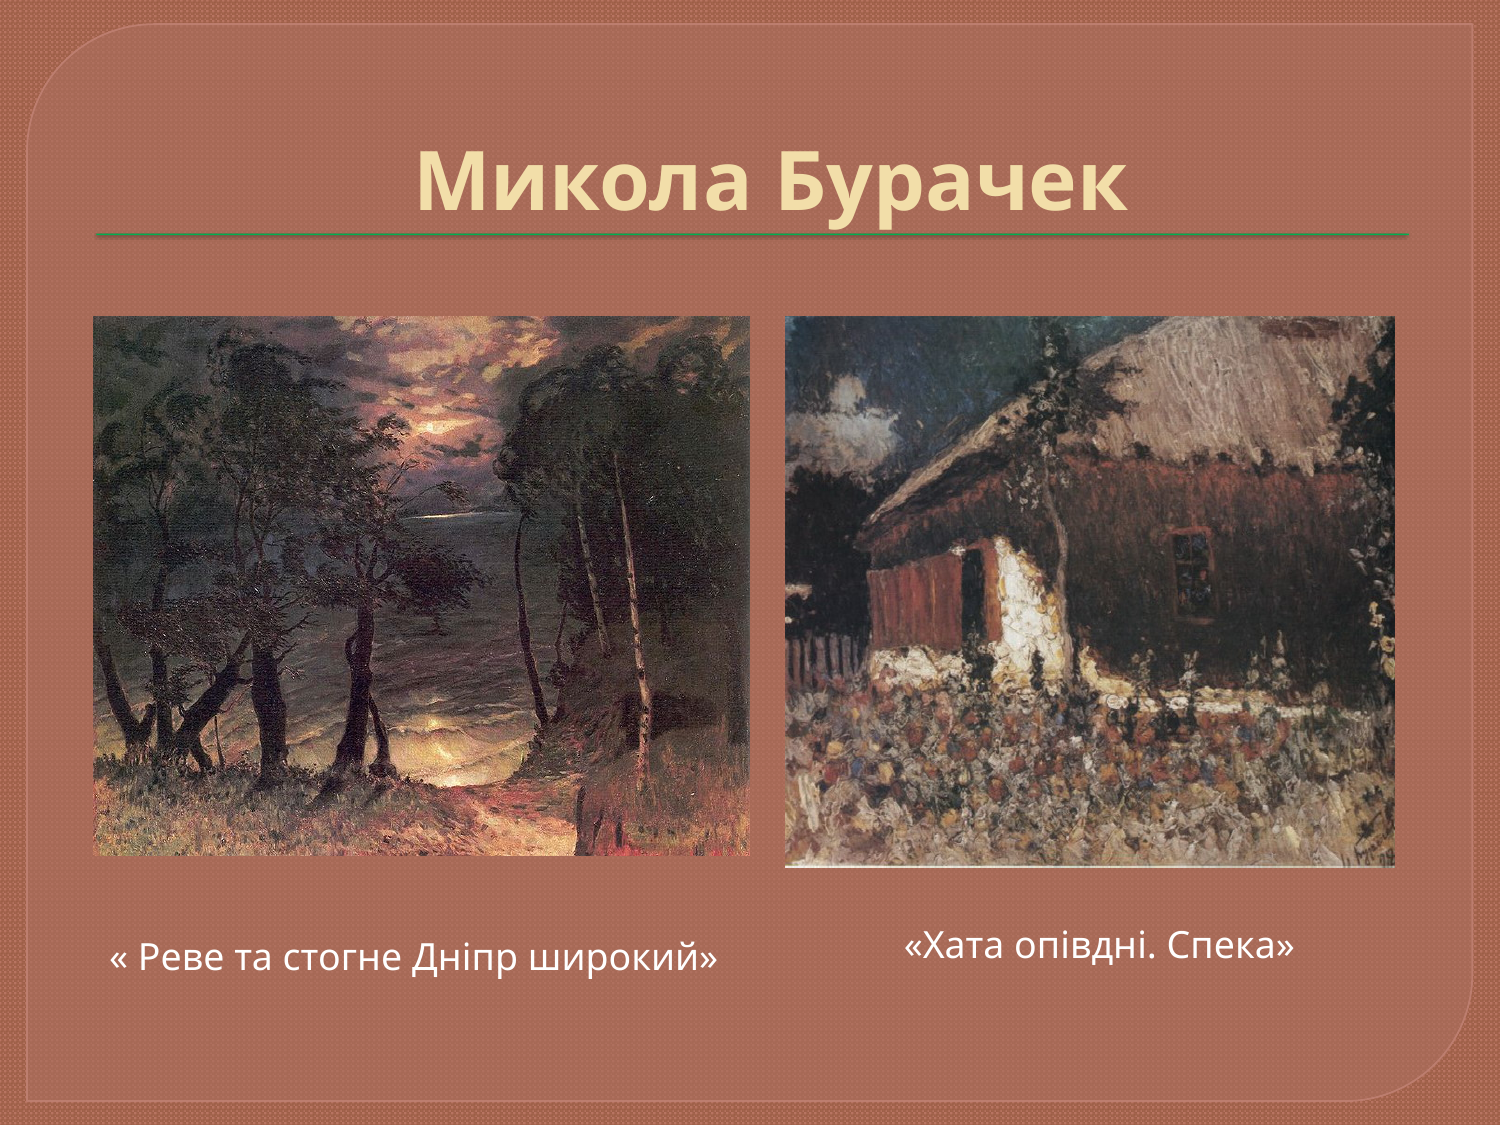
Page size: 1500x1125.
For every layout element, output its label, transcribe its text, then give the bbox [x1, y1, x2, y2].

picture [784, 316, 1395, 868]
text_box «Хата опівдні. Спека» [888, 913, 1320, 974]
picture [93, 316, 751, 856]
text_box « Реве та стогне Дніпр широкий» [94, 925, 734, 986]
title Микола Бурачек [375, 46, 1144, 235]
